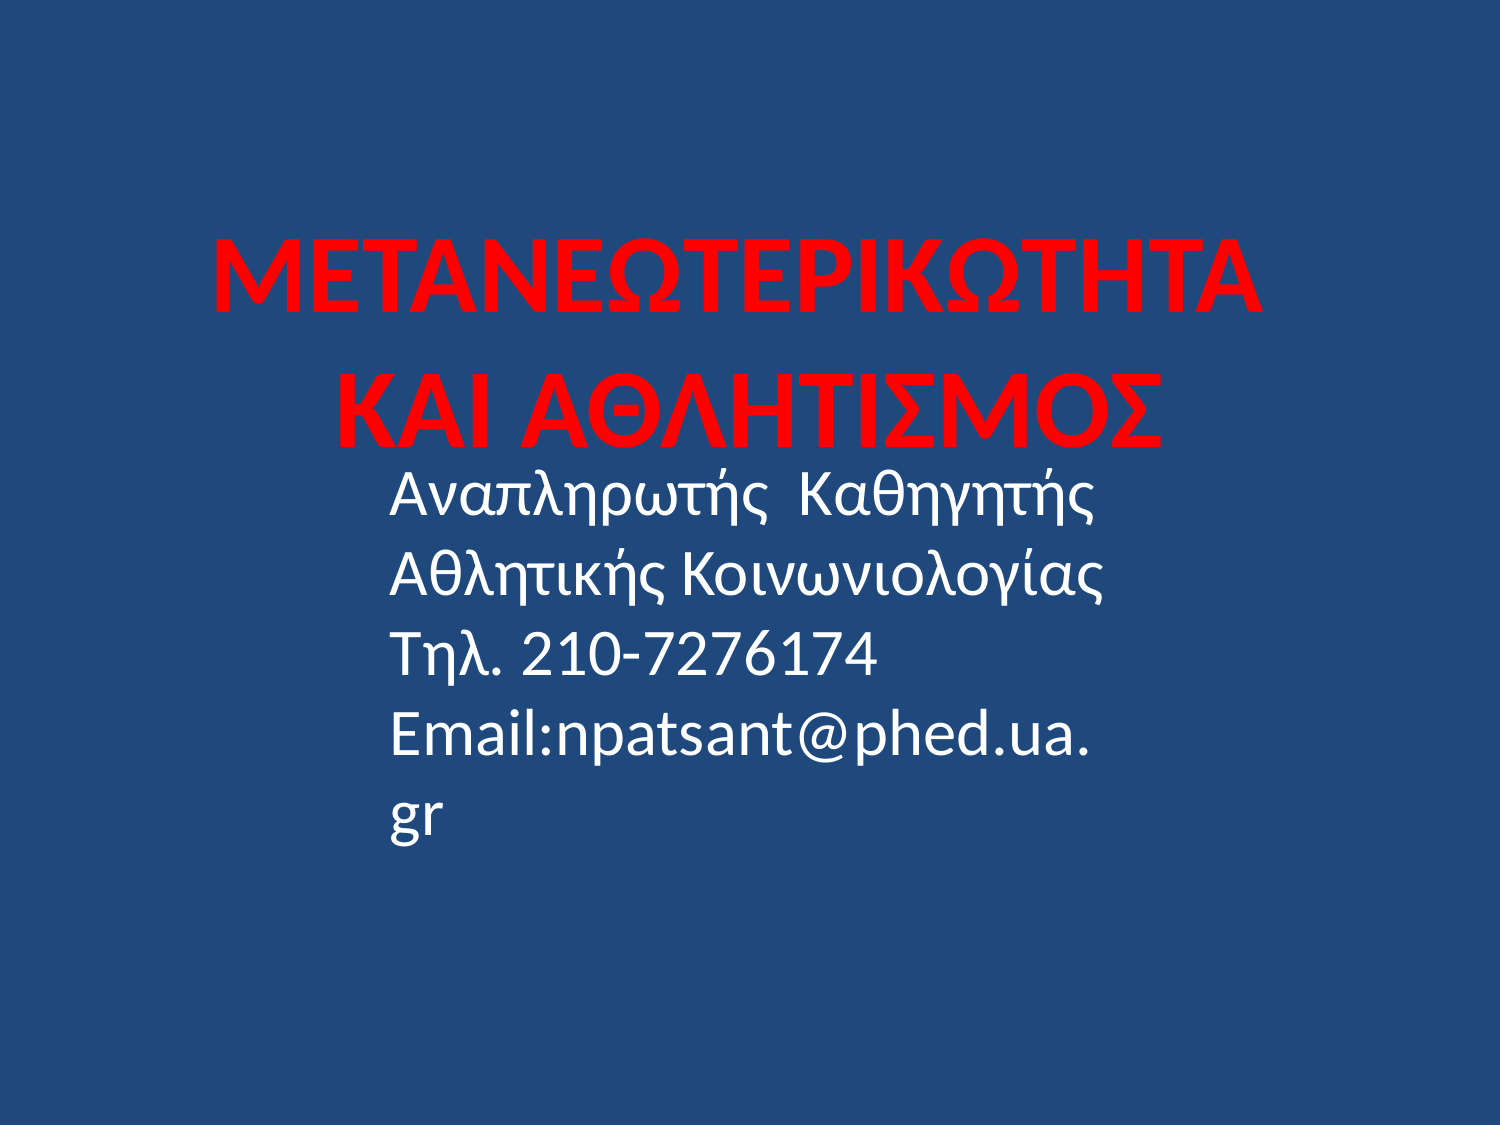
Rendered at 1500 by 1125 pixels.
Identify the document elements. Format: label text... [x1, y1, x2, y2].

text_box Αναπληρωτής Καθηγητής Αθλητικής Κοινωνιολογίας Τηλ. 210-7276174 Email:npatsant@phed.ua.gr [374, 441, 1125, 936]
title ΜΕΤΑΝΕΩΤΕΡΙΚΩΤΗΤΑ ΚΑΙ ΑΘΛΗΤΙΣΜΟΣ [112, 349, 1388, 591]
